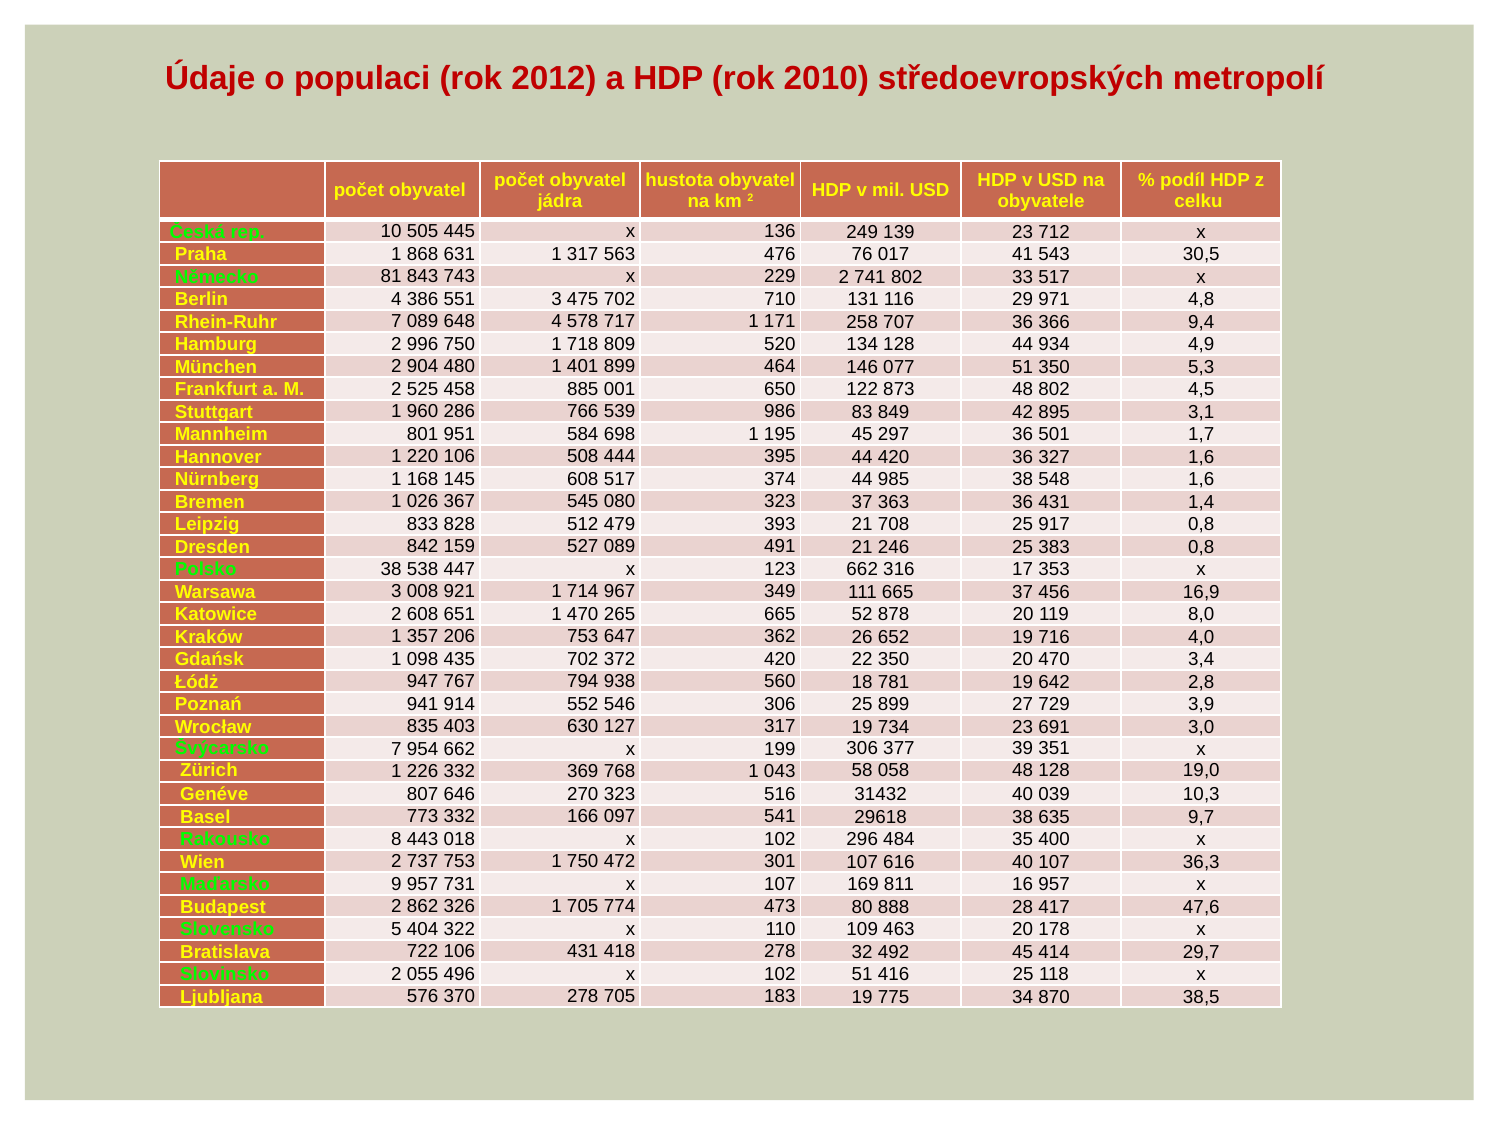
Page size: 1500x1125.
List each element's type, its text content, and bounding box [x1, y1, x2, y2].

table_cell 258 707 [801, 311, 960, 331]
table_cell Poznań [160, 693, 324, 714]
table_cell 44 420 [801, 446, 960, 466]
table_cell 111 665 [801, 581, 960, 601]
table_cell 8,0 [1122, 603, 1280, 624]
table_cell 0,8 [1122, 513, 1280, 534]
table_cell 722 106 [326, 941, 479, 961]
table_cell Genéve [160, 783, 324, 804]
table_cell 7 954 662 [326, 738, 479, 759]
table_cell 36 501 [962, 423, 1120, 444]
table_cell Leipzig [160, 513, 324, 534]
table_header hustota obyvatel na km 2 [641, 162, 800, 217]
table_header počet obyvatel [326, 162, 479, 217]
table_cell 38 548 [962, 468, 1120, 489]
table_cell 40 039 [962, 783, 1120, 804]
table_cell 369 768 [481, 761, 639, 781]
table_cell 51 350 [962, 356, 1120, 376]
table_cell 38 635 [962, 806, 1120, 826]
table_cell 1 960 286 [326, 401, 479, 421]
table_cell Warsawa [160, 581, 324, 601]
table_cell 2 055 496 [326, 963, 479, 984]
table_cell 123 [641, 558, 800, 579]
table_cell x [1122, 222, 1280, 241]
table_cell 25 899 [801, 693, 960, 714]
table_cell 38 538 447 [326, 558, 479, 579]
table_cell 199 [641, 738, 800, 759]
table_cell 10,3 [1122, 783, 1280, 804]
table_cell Bratislava [160, 941, 324, 961]
table_cell 45 297 [801, 423, 960, 444]
table_cell 19 716 [962, 626, 1120, 646]
table_cell x [481, 222, 639, 241]
table_cell 20 178 [962, 918, 1120, 939]
table_cell Polsko [160, 558, 324, 579]
table_cell 26 652 [801, 626, 960, 646]
table_cell 476 [641, 243, 800, 264]
table_cell Německo [160, 266, 324, 286]
table_cell 3 475 702 [481, 288, 639, 309]
table_cell 3,0 [1122, 716, 1280, 736]
table_cell 1 401 899 [481, 356, 639, 376]
table_cell 10 505 445 [326, 222, 479, 241]
table_cell 4,5 [1122, 378, 1280, 399]
table_cell 1,4 [1122, 491, 1280, 511]
table_cell 39 351 [962, 738, 1120, 759]
table_cell 1 317 563 [481, 243, 639, 264]
table_cell 584 698 [481, 423, 639, 444]
table_cell 0,8 [1122, 536, 1280, 556]
table_cell 37 363 [801, 491, 960, 511]
table_cell 2 741 802 [801, 266, 960, 286]
table_cell 306 [641, 693, 800, 714]
table_cell 842 159 [326, 536, 479, 556]
table_cell 122 873 [801, 378, 960, 399]
table_cell 491 [641, 536, 800, 556]
table_cell 520 [641, 333, 800, 354]
table_cell 48 802 [962, 378, 1120, 399]
table_cell 38,5 [1122, 986, 1280, 1006]
table_cell x [1122, 738, 1280, 759]
table_cell 21 246 [801, 536, 960, 556]
table_cell 2 737 753 [326, 851, 479, 871]
table_cell 650 [641, 378, 800, 399]
table_cell 16 957 [962, 873, 1120, 894]
table_cell 3,4 [1122, 648, 1280, 669]
table_cell 1 714 967 [481, 581, 639, 601]
table_cell 3,9 [1122, 693, 1280, 714]
table_cell 23 712 [962, 222, 1120, 241]
table_cell 1 705 774 [481, 896, 639, 916]
table_cell 34 870 [962, 986, 1120, 1006]
table_cell 41 543 [962, 243, 1120, 264]
table_cell Wien [160, 851, 324, 871]
table_cell 249 139 [801, 222, 960, 241]
table_cell Hamburg [160, 333, 324, 354]
table_cell 51 416 [801, 963, 960, 984]
table_cell Bremen [160, 491, 324, 511]
table_cell 102 [641, 828, 800, 849]
table_header počet obyvatel jádra [481, 162, 639, 217]
table_cell 278 [641, 941, 800, 961]
table_cell Rakousko [160, 828, 324, 849]
table_cell Dresden [160, 536, 324, 556]
table_cell 986 [641, 401, 800, 421]
table_cell 9,4 [1122, 311, 1280, 331]
table_cell x [1122, 918, 1280, 939]
table_cell 2 608 651 [326, 603, 479, 624]
table_cell 545 080 [481, 491, 639, 511]
table_cell 1 043 [641, 761, 800, 781]
table_cell x [481, 558, 639, 579]
table_cell 25 917 [962, 513, 1120, 534]
table_cell 136 [641, 222, 800, 241]
table_cell 420 [641, 648, 800, 669]
table_cell 665 [641, 603, 800, 624]
table_cell 4,0 [1122, 626, 1280, 646]
table_cell Švýcarsko [160, 738, 324, 759]
table_cell 278 705 [481, 986, 639, 1006]
table_cell 301 [641, 851, 800, 871]
table_cell x [481, 738, 639, 759]
table_cell 630 127 [481, 716, 639, 736]
table_cell 1 357 206 [326, 626, 479, 646]
table_cell Maďarsko [160, 873, 324, 894]
table_cell 23 691 [962, 716, 1120, 736]
table_cell 40 107 [962, 851, 1120, 871]
table_cell Stuttgart [160, 401, 324, 421]
table_cell 31432 [801, 783, 960, 804]
table_cell x [1122, 828, 1280, 849]
table_cell Berlin [160, 288, 324, 309]
table_cell 183 [641, 986, 800, 1006]
table_cell 576 370 [326, 986, 479, 1006]
table_cell 2 996 750 [326, 333, 479, 354]
table_cell 107 [641, 873, 800, 894]
table_cell 44 985 [801, 468, 960, 489]
table_cell 20 470 [962, 648, 1120, 669]
table_cell 753 647 [481, 626, 639, 646]
table_cell Frankfurt a. M. [160, 378, 324, 399]
table_cell x [481, 266, 639, 286]
table_cell 374 [641, 468, 800, 489]
table_cell 317 [641, 716, 800, 736]
table_cell 44 934 [962, 333, 1120, 354]
table_cell 58 058 [801, 761, 960, 781]
table_cell Kraków [160, 626, 324, 646]
table_cell 131 116 [801, 288, 960, 309]
table_cell x [481, 828, 639, 849]
table_cell 110 [641, 918, 800, 939]
table_cell 81 843 743 [326, 266, 479, 286]
table_cell 4,8 [1122, 288, 1280, 309]
table_cell 3,1 [1122, 401, 1280, 421]
table_cell 107 616 [801, 851, 960, 871]
table_cell 146 077 [801, 356, 960, 376]
table_cell 5 404 322 [326, 918, 479, 939]
table_cell 4 386 551 [326, 288, 479, 309]
table_cell Basel [160, 806, 324, 826]
table_cell 16,9 [1122, 581, 1280, 601]
table_cell 19 642 [962, 671, 1120, 691]
table_cell x [481, 873, 639, 894]
table_cell Katowice [160, 603, 324, 624]
table_cell 393 [641, 513, 800, 534]
table_cell 1 470 265 [481, 603, 639, 624]
table_cell Mannheim [160, 423, 324, 444]
table_cell 431 418 [481, 941, 639, 961]
table_cell Ljubljana [160, 986, 324, 1006]
table_cell 29618 [801, 806, 960, 826]
table_cell 395 [641, 446, 800, 466]
table_cell 2 862 326 [326, 896, 479, 916]
table_cell 1 026 367 [326, 491, 479, 511]
table_cell 1 220 106 [326, 446, 479, 466]
table_header [160, 162, 324, 217]
table_cell 48 128 [962, 761, 1120, 781]
table_cell 4,9 [1122, 333, 1280, 354]
table_cell 3 008 921 [326, 581, 479, 601]
table_cell 45 414 [962, 941, 1120, 961]
table_cell 1 226 332 [326, 761, 479, 781]
table_cell 527 089 [481, 536, 639, 556]
table_cell 473 [641, 896, 800, 916]
table_cell Nürnberg [160, 468, 324, 489]
table_cell 36 431 [962, 491, 1120, 511]
table_cell 941 914 [326, 693, 479, 714]
table_cell Slovinsko [160, 963, 324, 984]
table_cell 516 [641, 783, 800, 804]
table_cell 37 456 [962, 581, 1120, 601]
table_header % podíl HDP z celku [1122, 162, 1280, 217]
table_cell 83 849 [801, 401, 960, 421]
table_cell 19 734 [801, 716, 960, 736]
table_cell 552 546 [481, 693, 639, 714]
table_cell 35 400 [962, 828, 1120, 849]
table_cell 710 [641, 288, 800, 309]
table_cell 4 578 717 [481, 311, 639, 331]
table_cell 833 828 [326, 513, 479, 534]
table_cell 1 168 145 [326, 468, 479, 489]
table_cell 36 366 [962, 311, 1120, 331]
table_cell 541 [641, 806, 800, 826]
table_cell 166 097 [481, 806, 639, 826]
table_cell 794 938 [481, 671, 639, 691]
table_cell 18 781 [801, 671, 960, 691]
table_cell 1 171 [641, 311, 800, 331]
table_header HDP v mil. USD [801, 162, 960, 217]
table_cell 296 484 [801, 828, 960, 849]
table_cell 835 403 [326, 716, 479, 736]
table_cell 323 [641, 491, 800, 511]
table_cell x [1122, 558, 1280, 579]
table_cell 25 383 [962, 536, 1120, 556]
table_cell 22 350 [801, 648, 960, 669]
table_cell 229 [641, 266, 800, 286]
table_cell 1 750 472 [481, 851, 639, 871]
table_cell 807 646 [326, 783, 479, 804]
table_cell 1,6 [1122, 446, 1280, 466]
table_cell 25 118 [962, 963, 1120, 984]
table_cell 134 128 [801, 333, 960, 354]
table_cell 1 195 [641, 423, 800, 444]
table_cell München [160, 356, 324, 376]
table_cell 33 517 [962, 266, 1120, 286]
table_cell 29 971 [962, 288, 1120, 309]
table_cell x [1122, 873, 1280, 894]
table_cell 560 [641, 671, 800, 691]
table_cell 662 316 [801, 558, 960, 579]
table_cell 8 443 018 [326, 828, 479, 849]
table_cell 1,6 [1122, 468, 1280, 489]
table_cell 270 323 [481, 783, 639, 804]
table_cell 9,7 [1122, 806, 1280, 826]
table_cell 19,0 [1122, 761, 1280, 781]
table_cell x [1122, 266, 1280, 286]
table_cell 773 332 [326, 806, 479, 826]
table_cell 27 729 [962, 693, 1120, 714]
table_cell 36 327 [962, 446, 1120, 466]
table_cell 102 [641, 963, 800, 984]
table_cell 29,7 [1122, 941, 1280, 961]
table_cell 42 895 [962, 401, 1120, 421]
table_cell 169 811 [801, 873, 960, 894]
table_header HDP v USD na obyvatele [962, 162, 1120, 217]
table_cell 1,7 [1122, 423, 1280, 444]
table_cell 885 001 [481, 378, 639, 399]
table_cell 19 775 [801, 986, 960, 1006]
table_cell Łódż [160, 671, 324, 691]
table_cell 2 904 480 [326, 356, 479, 376]
table_cell 47,6 [1122, 896, 1280, 916]
table_cell 702 372 [481, 648, 639, 669]
table_cell 801 951 [326, 423, 479, 444]
table_cell 362 [641, 626, 800, 646]
table_cell x [1122, 963, 1280, 984]
table_cell 1 868 631 [326, 243, 479, 264]
table_cell 349 [641, 581, 800, 601]
table_cell 28 417 [962, 896, 1120, 916]
table_cell 20 119 [962, 603, 1120, 624]
table_cell 80 888 [801, 896, 960, 916]
table_cell 947 767 [326, 671, 479, 691]
table_cell 109 463 [801, 918, 960, 939]
table_cell 1 718 809 [481, 333, 639, 354]
table_cell 306 377 [801, 738, 960, 759]
table_cell Česká rep. [160, 222, 324, 241]
table_cell Zürich [160, 761, 324, 781]
table_cell Hannover [160, 446, 324, 466]
table_cell 21 708 [801, 513, 960, 534]
table_cell x [481, 918, 639, 939]
table_cell Rhein-Ruhr [160, 311, 324, 331]
table_cell x [481, 963, 639, 984]
table_cell 2 525 458 [326, 378, 479, 399]
table_cell 2,8 [1122, 671, 1280, 691]
table_cell 5,3 [1122, 356, 1280, 376]
table_cell 464 [641, 356, 800, 376]
table_cell 508 444 [481, 446, 639, 466]
table_cell 17 353 [962, 558, 1120, 579]
table_cell 32 492 [801, 941, 960, 961]
table_cell 9 957 731 [326, 873, 479, 894]
table_cell Budapest [160, 896, 324, 916]
table_cell 36,3 [1122, 851, 1280, 871]
table_cell 30,5 [1122, 243, 1280, 264]
table_cell 512 479 [481, 513, 639, 534]
table_cell 608 517 [481, 468, 639, 489]
table_cell Wrocław [160, 716, 324, 736]
table_cell Praha [160, 243, 324, 264]
text_box Údaje o populaci (rok 2012) a HDP (rok 2010) středoevropských metropolí [29, 0, 1471, 149]
table_cell 52 878 [801, 603, 960, 624]
table_cell 76 017 [801, 243, 960, 264]
table_cell 1 098 435 [326, 648, 479, 669]
table_cell Slovensko [160, 918, 324, 939]
table_cell Gdańsk [160, 648, 324, 669]
table_cell 7 089 648 [326, 311, 479, 331]
table_cell 766 539 [481, 401, 639, 421]
